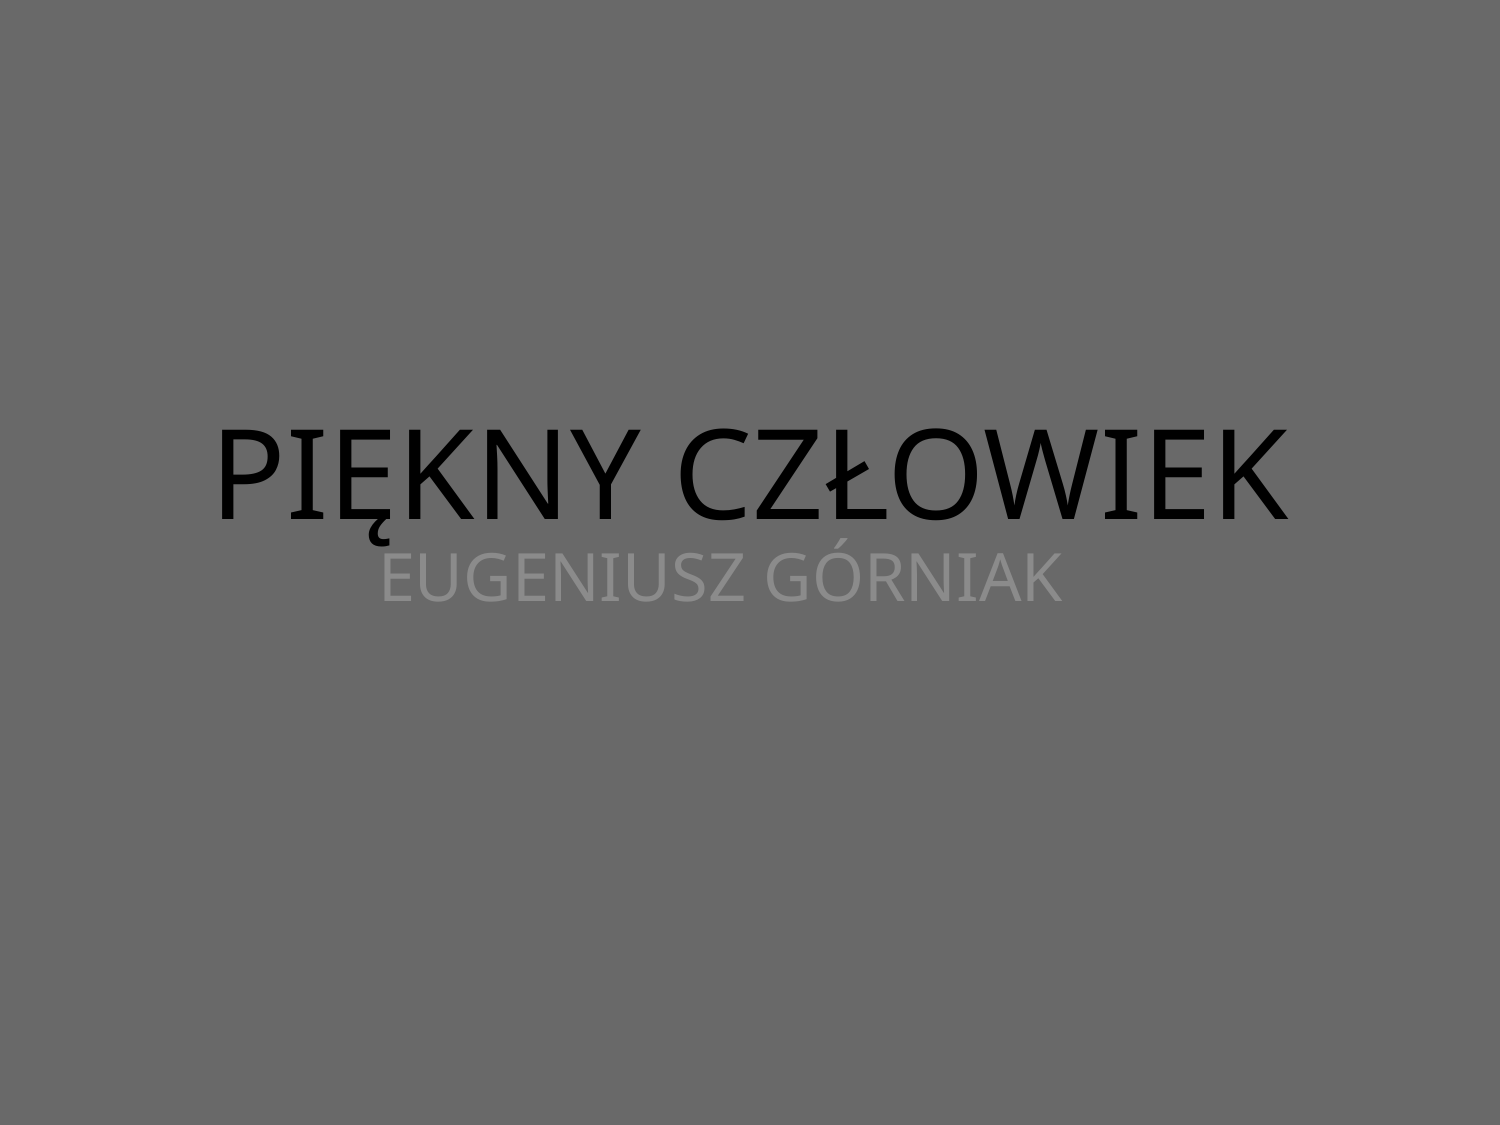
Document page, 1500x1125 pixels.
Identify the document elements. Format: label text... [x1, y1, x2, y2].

subtitle EUGENIUSZ GÓRNIAK [76, 527, 1366, 815]
title PIĘKNY CZŁOWIEK [112, 349, 1388, 591]
